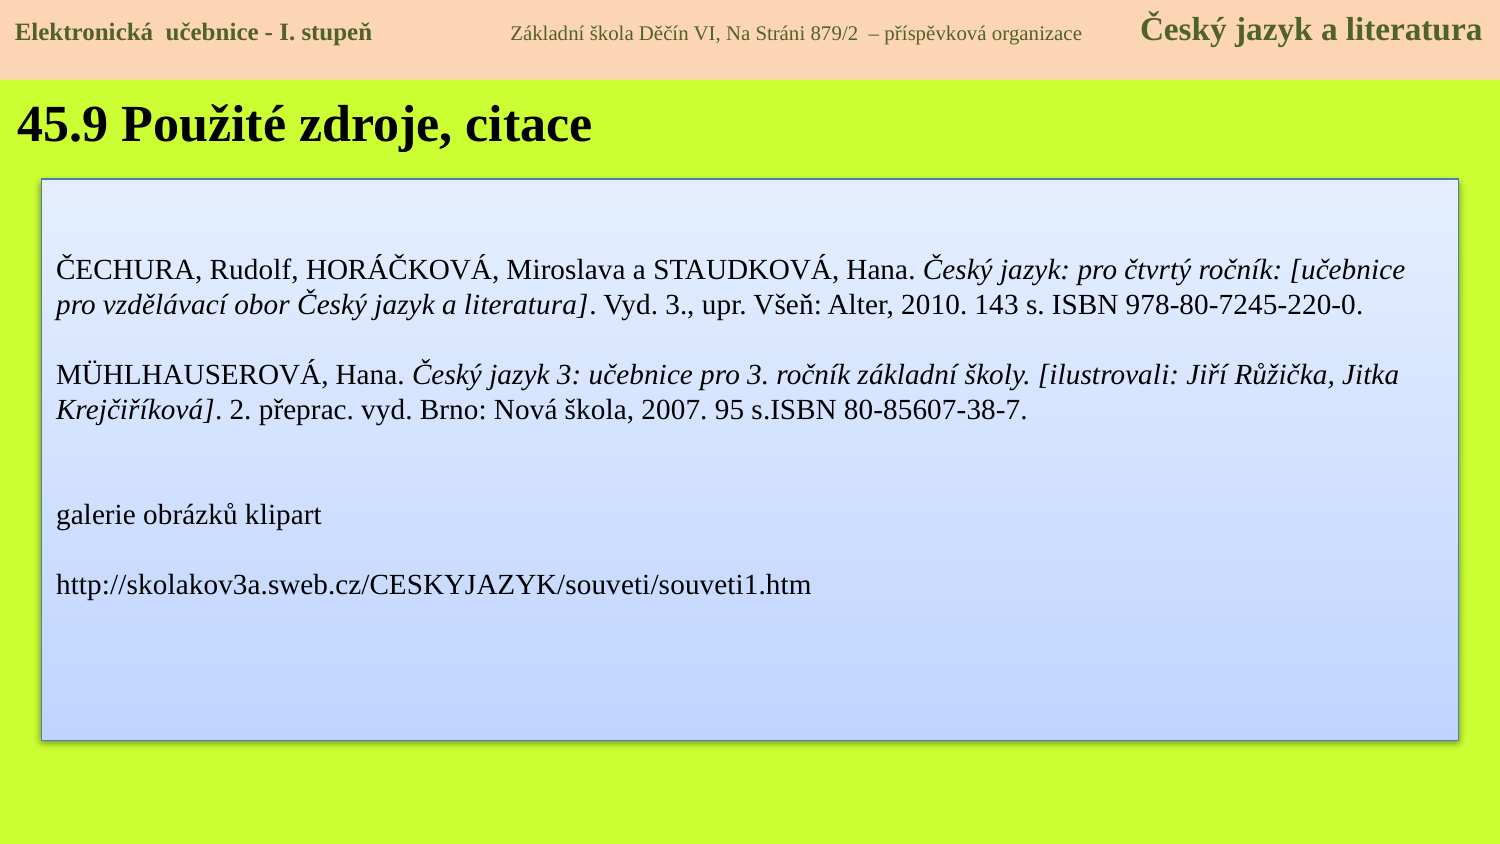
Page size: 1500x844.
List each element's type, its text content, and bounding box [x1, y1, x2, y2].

text_box 45.9 Použité zdroje, citace [3, 81, 632, 180]
text_box ČECHURA, Rudolf, HORÁČKOVÁ, Miroslava a STAUDKOVÁ, Hana. Český jazyk: pro čtvrtý ročník: [učebnice pro vzdělávací obor Český jazyk a literatura]. Vyd. 3., upr. Všeň: Alter, 2010. 143 s. ISBN 978-80-7245-220-0. MÜHLHAUSEROVÁ, Hana. Český jazyk 3: učebnice pro 3. ročník základní školy. [ilustrovali: Jiří Růžička, Jitka Krejčiříková]. 2. přeprac. vyd. Brno: Nová škola, 2007. 95 s.ISBN 80-85607-38-7. galerie obrázků klipart http://skolakov3a.sweb.cz/CESKYJAZYK/souveti/souveti1.htm [41, 178, 1459, 741]
text_box Elektronická učebnice - I. stupeň Základní škola Děčín VI, Na Stráni 879/2 – příspěvková organizace Český jazyk a literatura [0, 0, 1500, 80]
